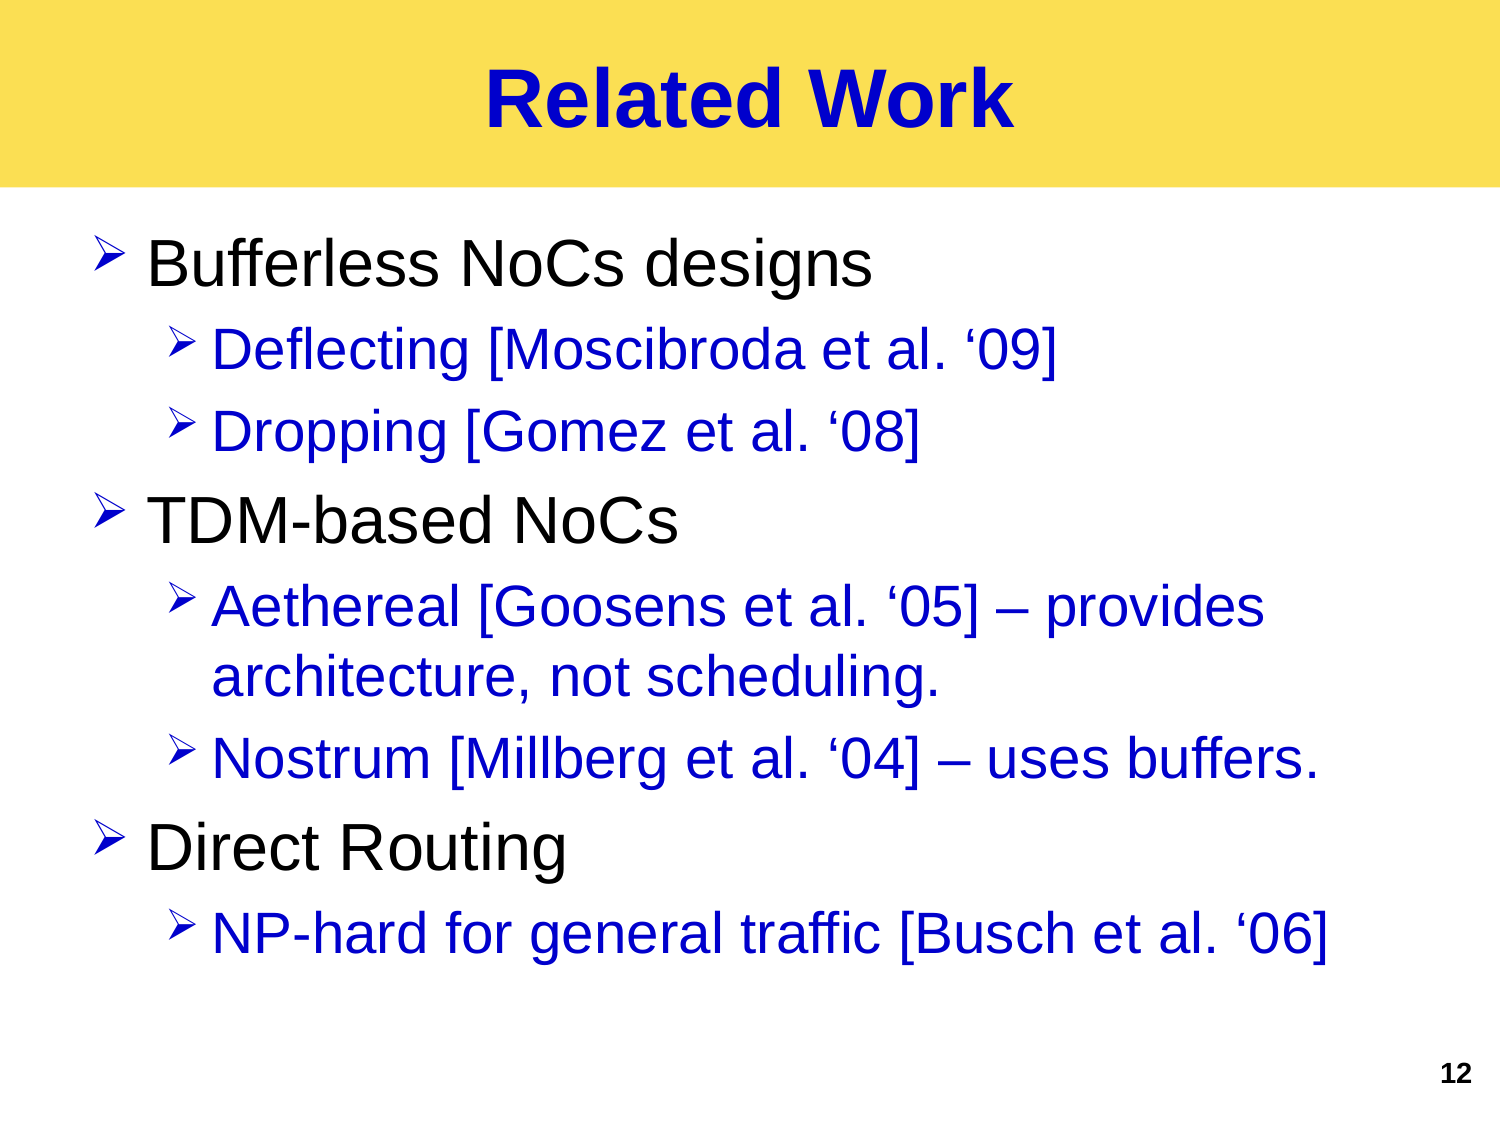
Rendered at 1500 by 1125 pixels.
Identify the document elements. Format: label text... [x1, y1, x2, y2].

title Related Work [0, 0, 1500, 188]
slide_number 12 [1424, 1046, 1500, 1125]
list Bufferless NoCs designs Deflecting [Moscibroda et al. ‘09] Dropping [Gomez et al. ‘08] TDM-based NoCs Aethereal [Goosens et al. ‘05] – provides architecture, not scheduling. Nostrum [Millberg et al. ‘04] – uses buffers. Direct Routing NP-hard for general traffic [Busch et al. ‘06] [74, 212, 1426, 956]
